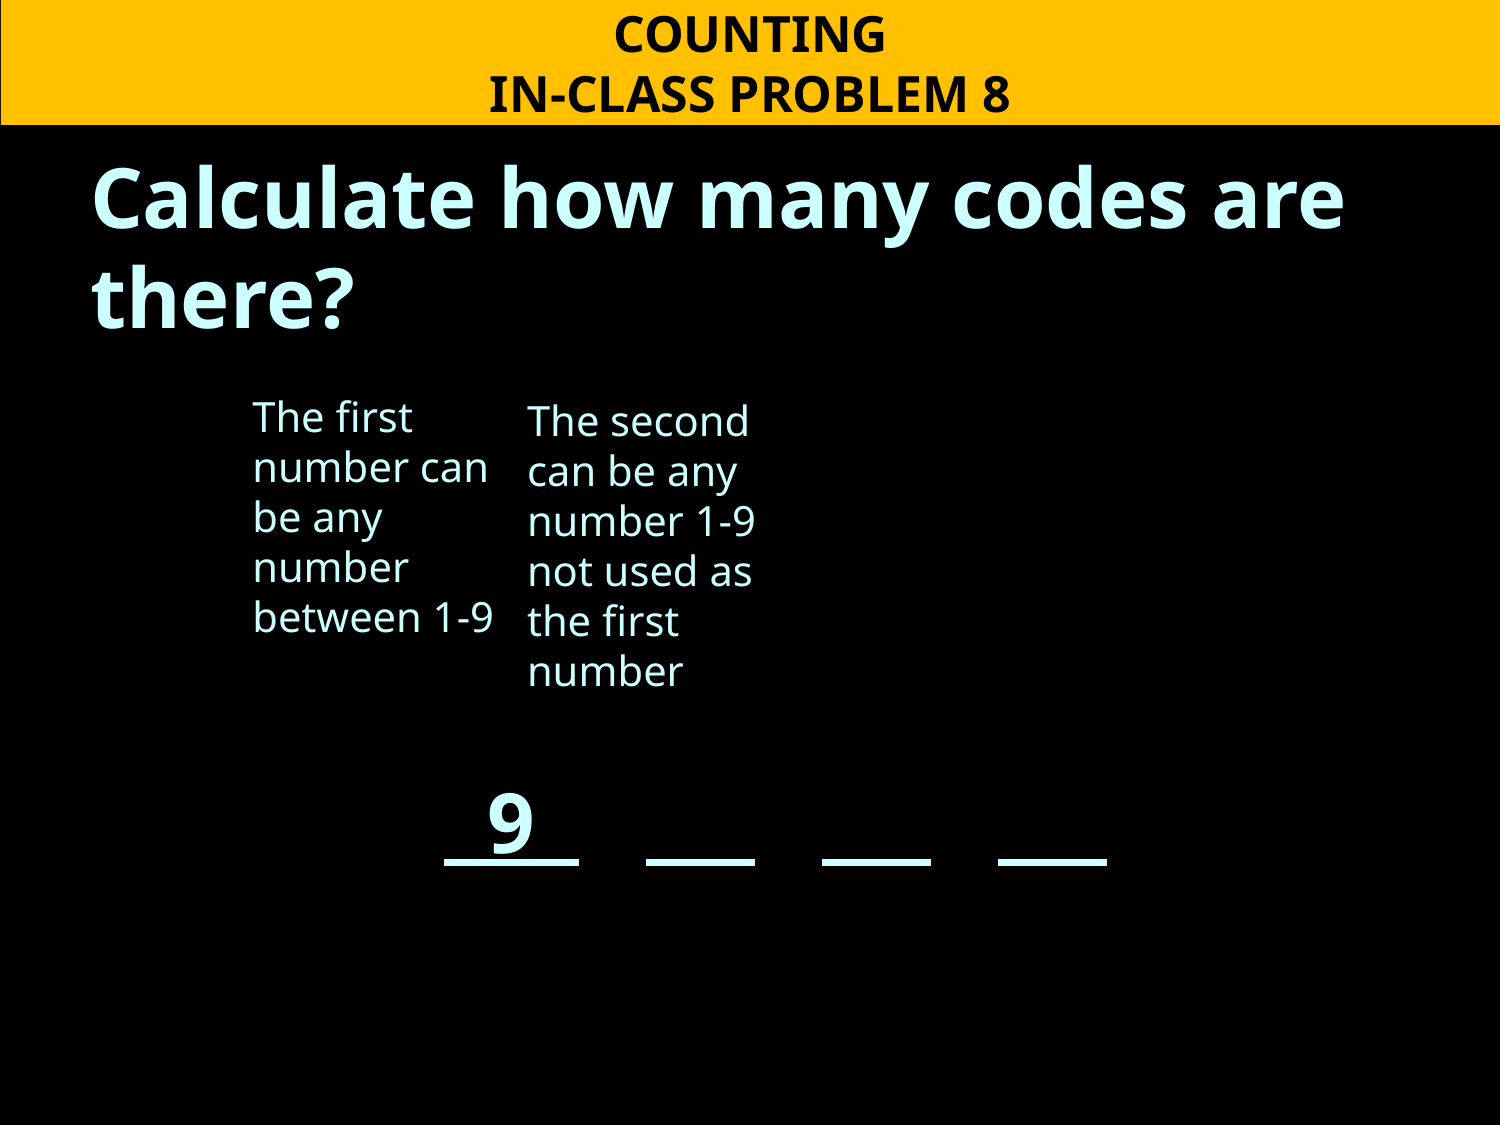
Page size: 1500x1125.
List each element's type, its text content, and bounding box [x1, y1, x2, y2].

text_box Calculate how many codes are there? 9 . . . . [74, 137, 1500, 1063]
text_box The second can be any number 1-9 not used as the first number [512, 387, 813, 703]
text_box COUNTING IN-CLASS PROBLEM 8 [0, 0, 1500, 125]
text_box The first number can be any number between 1-9 [237, 382, 538, 648]
